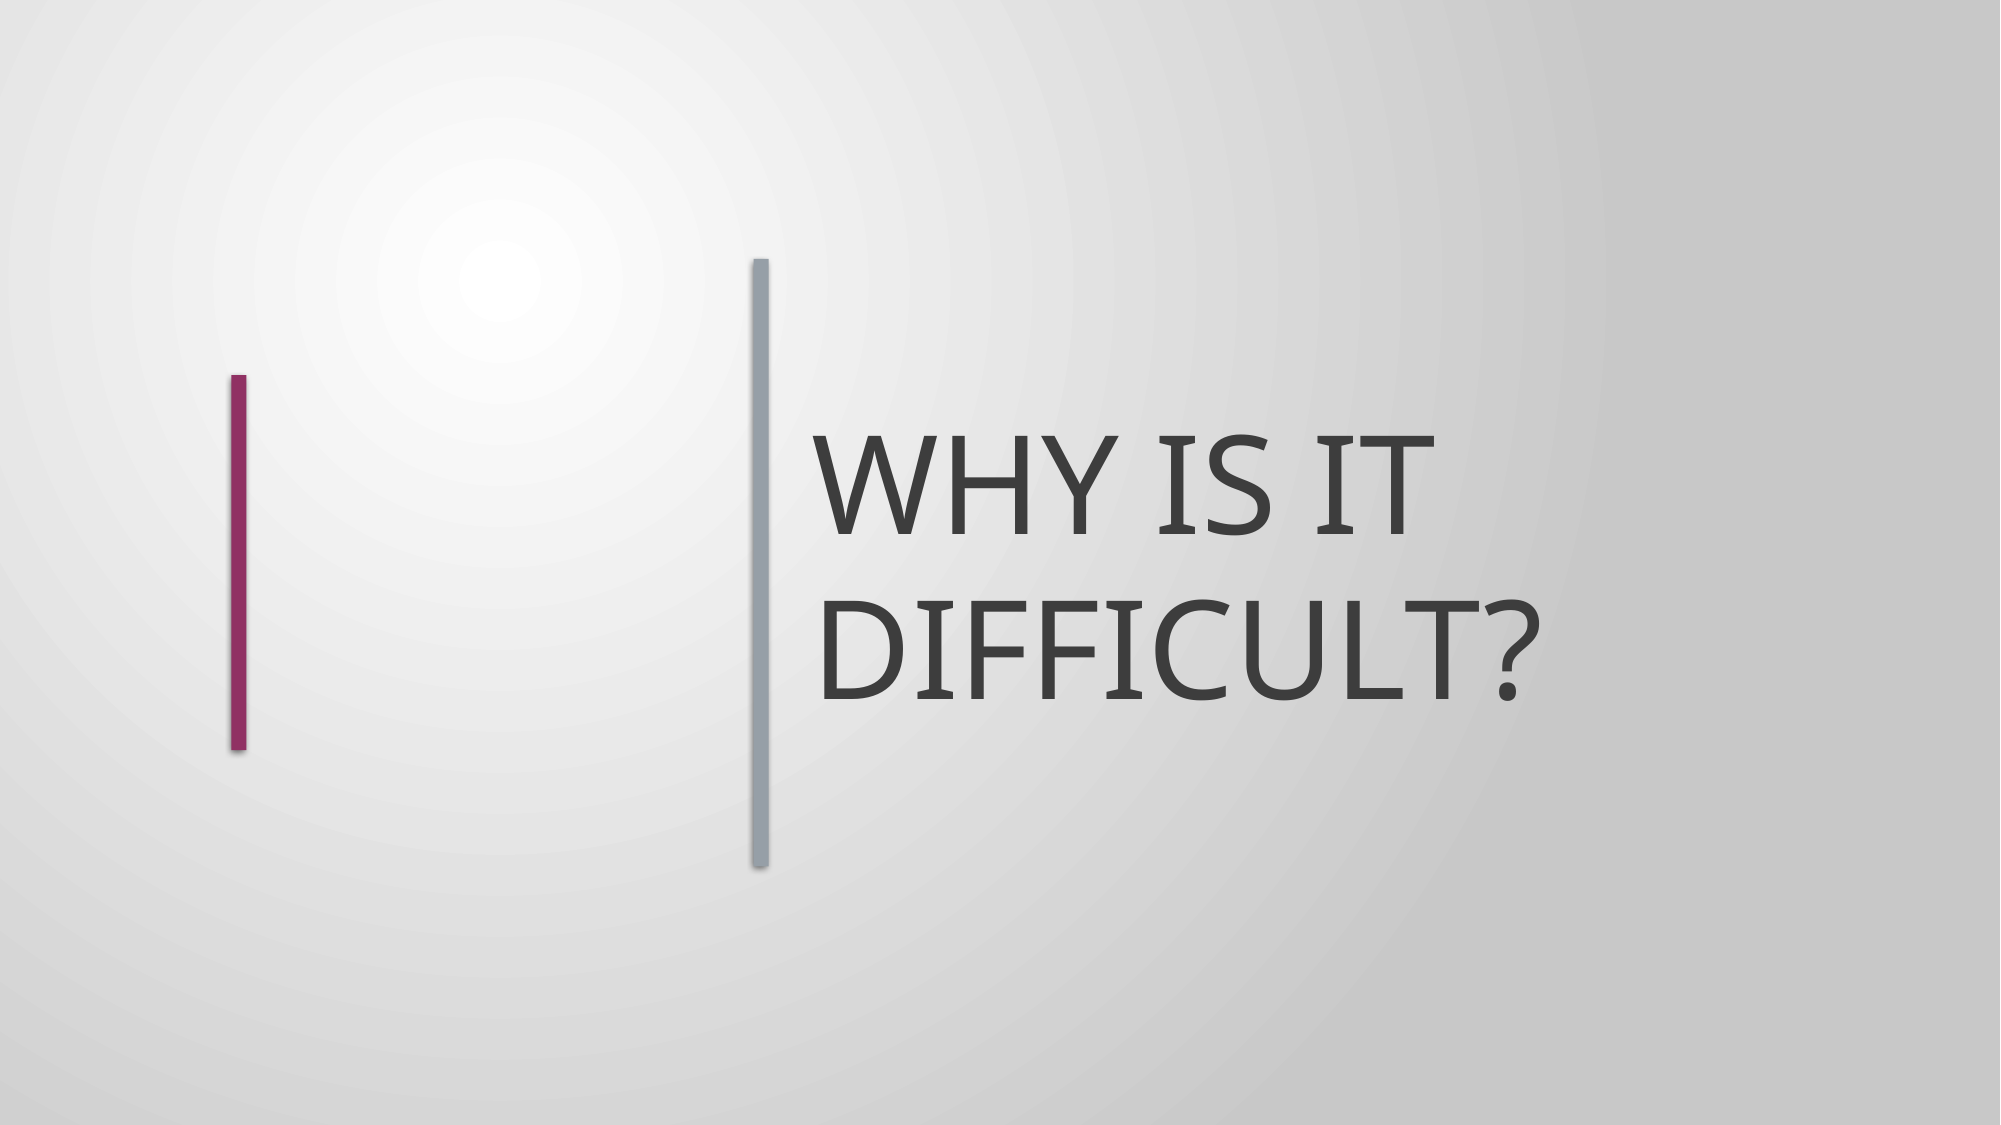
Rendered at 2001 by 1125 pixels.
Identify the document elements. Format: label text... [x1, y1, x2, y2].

text_box [753, 258, 770, 867]
title Why is it difficult? [796, 258, 1819, 867]
text_box [230, 374, 247, 751]
text_box [0, 0, 2000, 1125]
